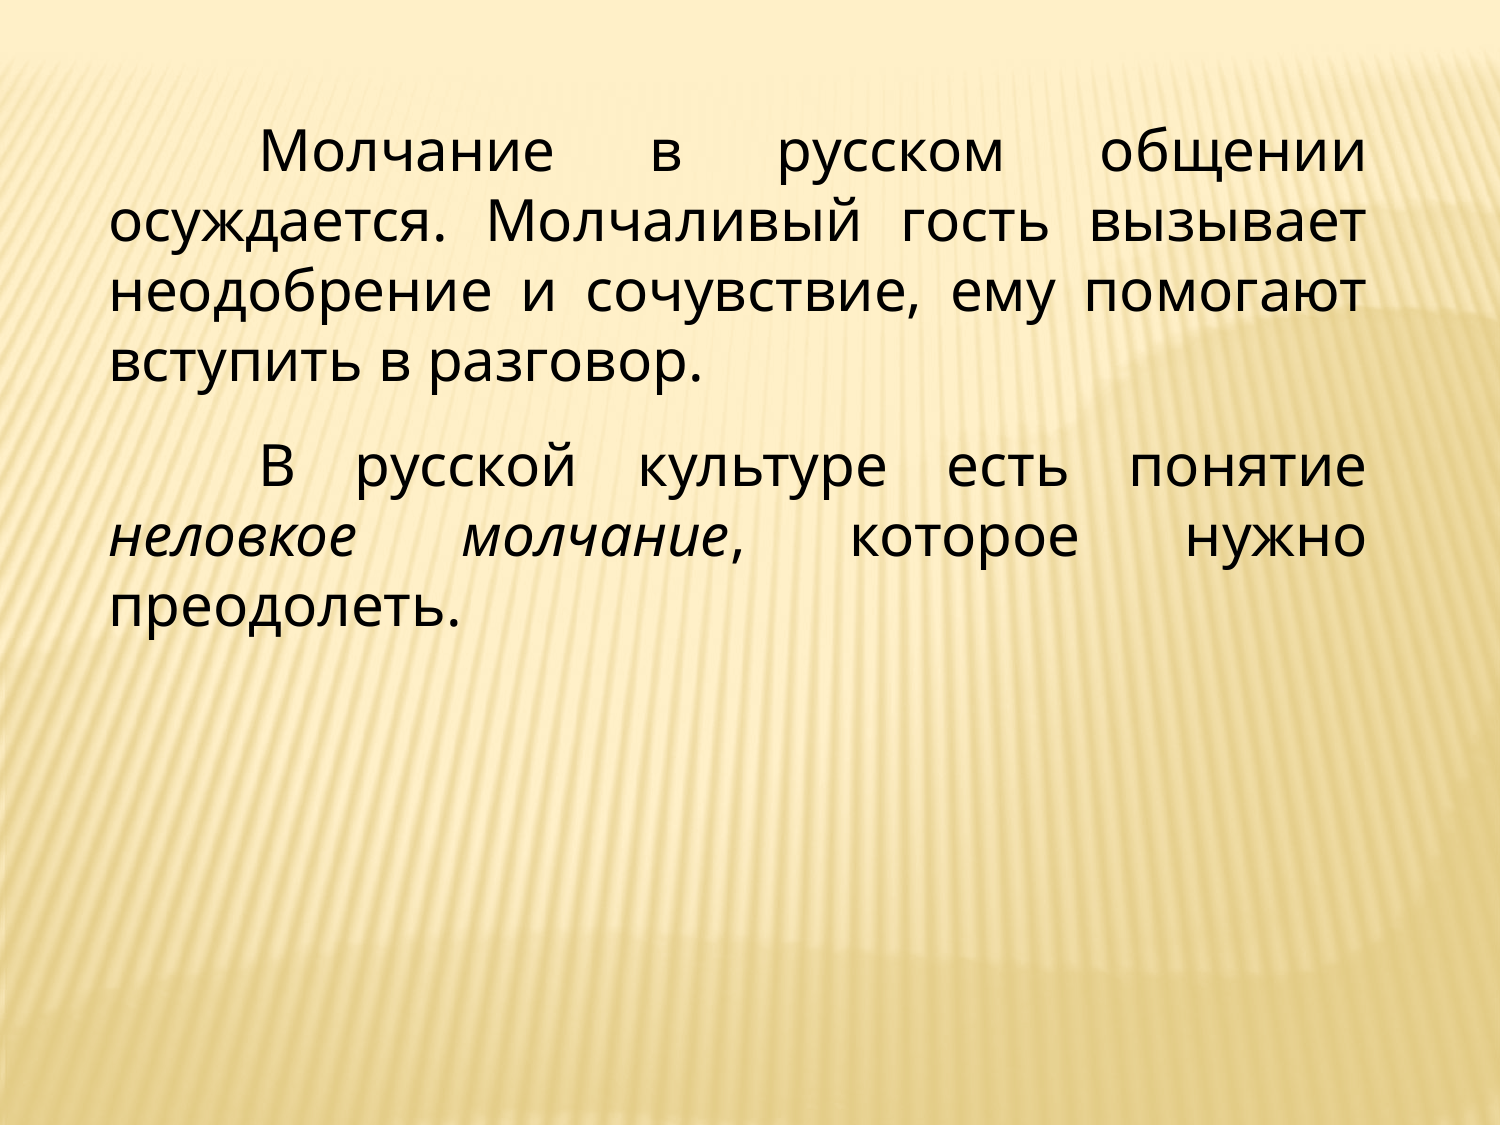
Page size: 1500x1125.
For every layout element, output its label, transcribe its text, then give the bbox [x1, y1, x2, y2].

text_box Молчание в русском общении осуждается. Молчаливый гость вызывает неодобрение и сочувствие, ему помогают вступить в разговор. В русской культуре есть понятие неловкое молчание, которое нужно преодолеть. [93, 105, 1383, 646]
